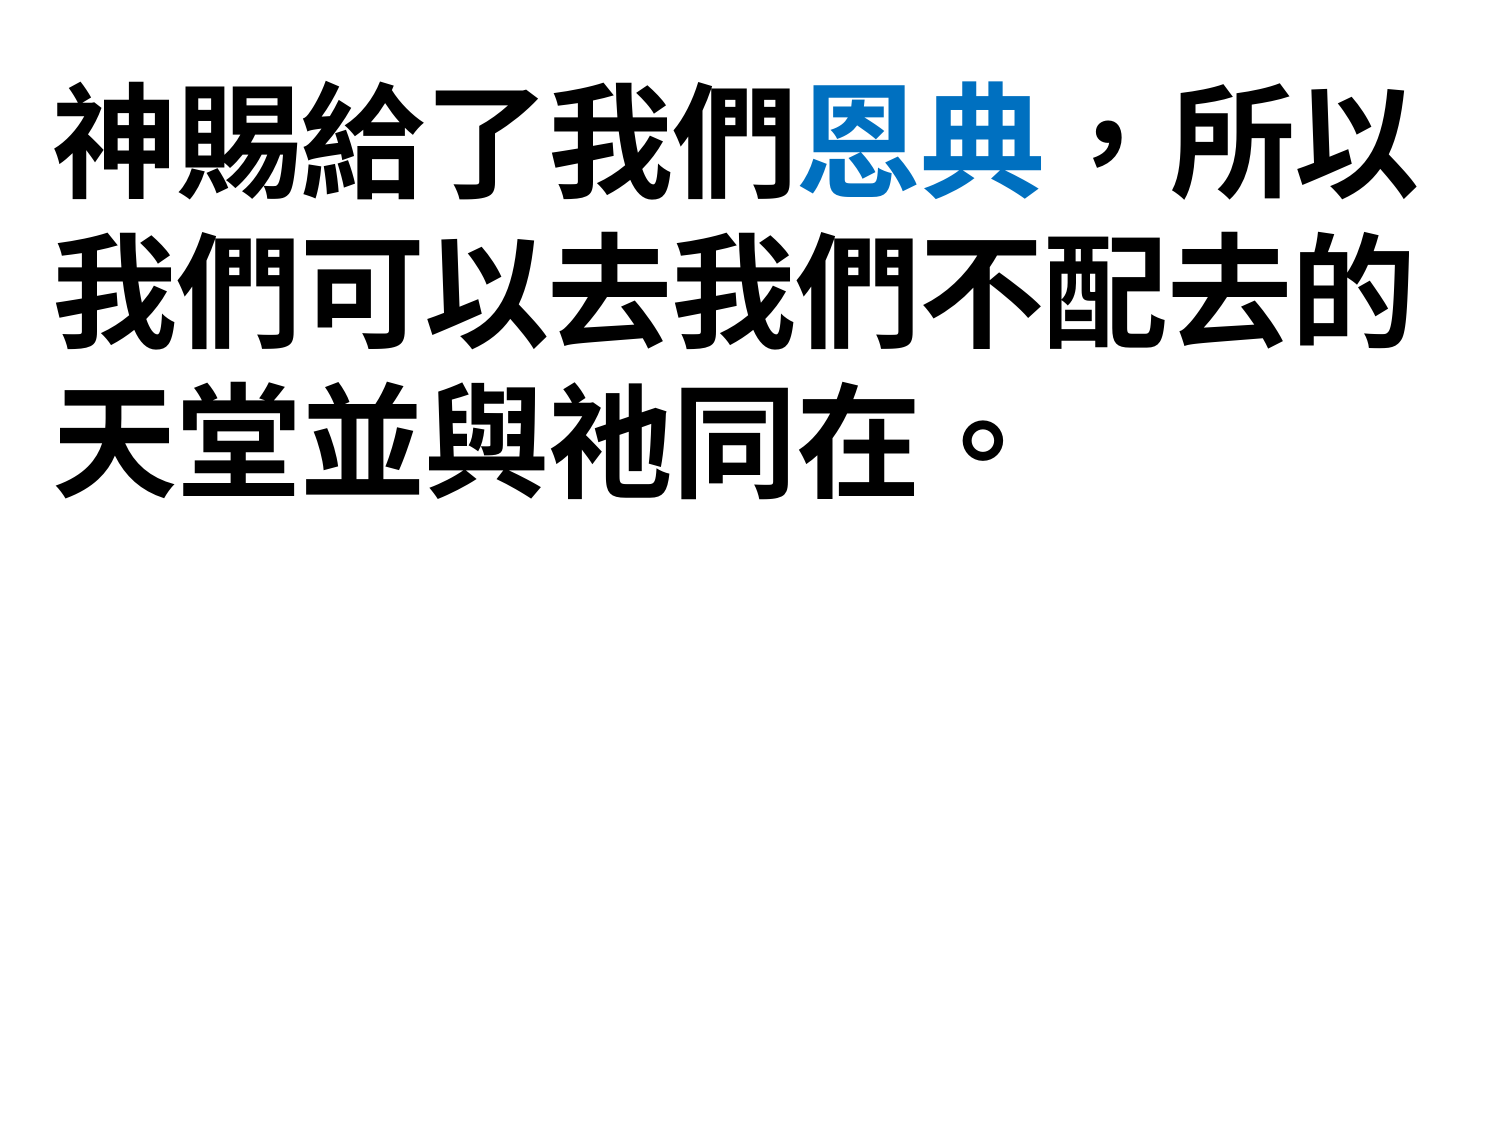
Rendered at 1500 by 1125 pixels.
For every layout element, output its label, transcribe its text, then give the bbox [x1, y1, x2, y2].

text_box 神賜給了我們恩典，所以我們可以去我們不配去的天堂並與祂同在。 [37, 56, 1435, 521]
